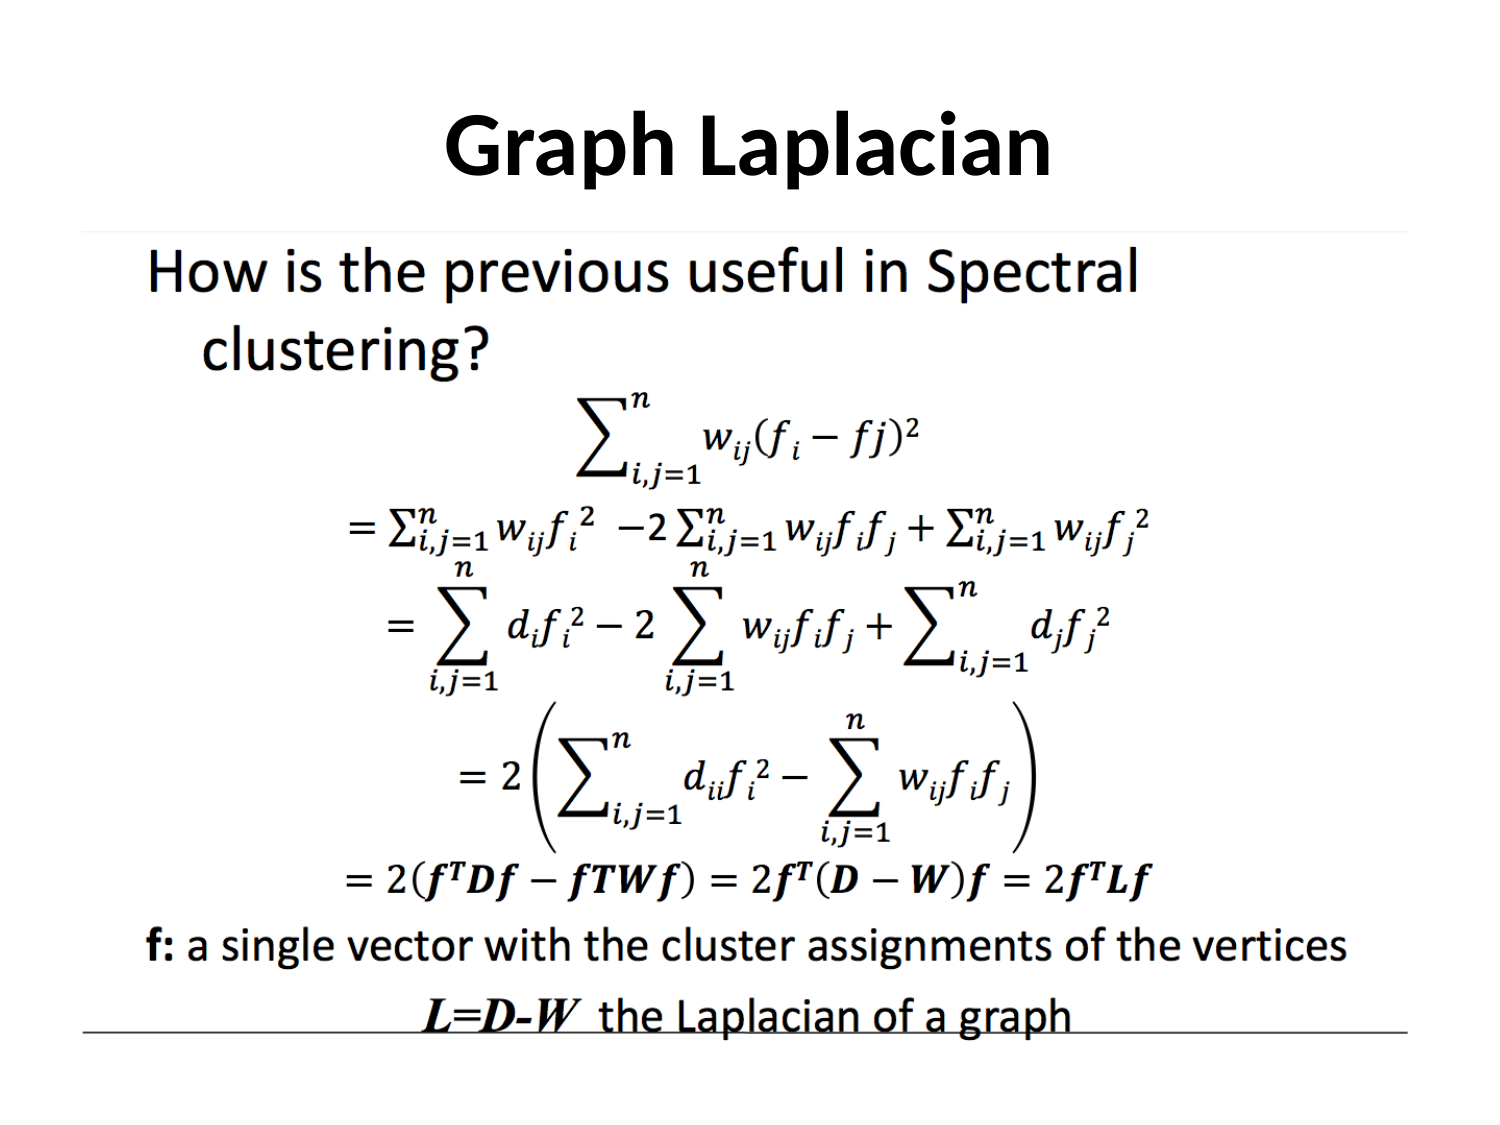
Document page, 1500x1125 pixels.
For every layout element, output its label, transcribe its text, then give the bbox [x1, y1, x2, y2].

picture [52, 231, 1458, 1064]
title Graph Laplacian [75, 45, 1425, 230]
